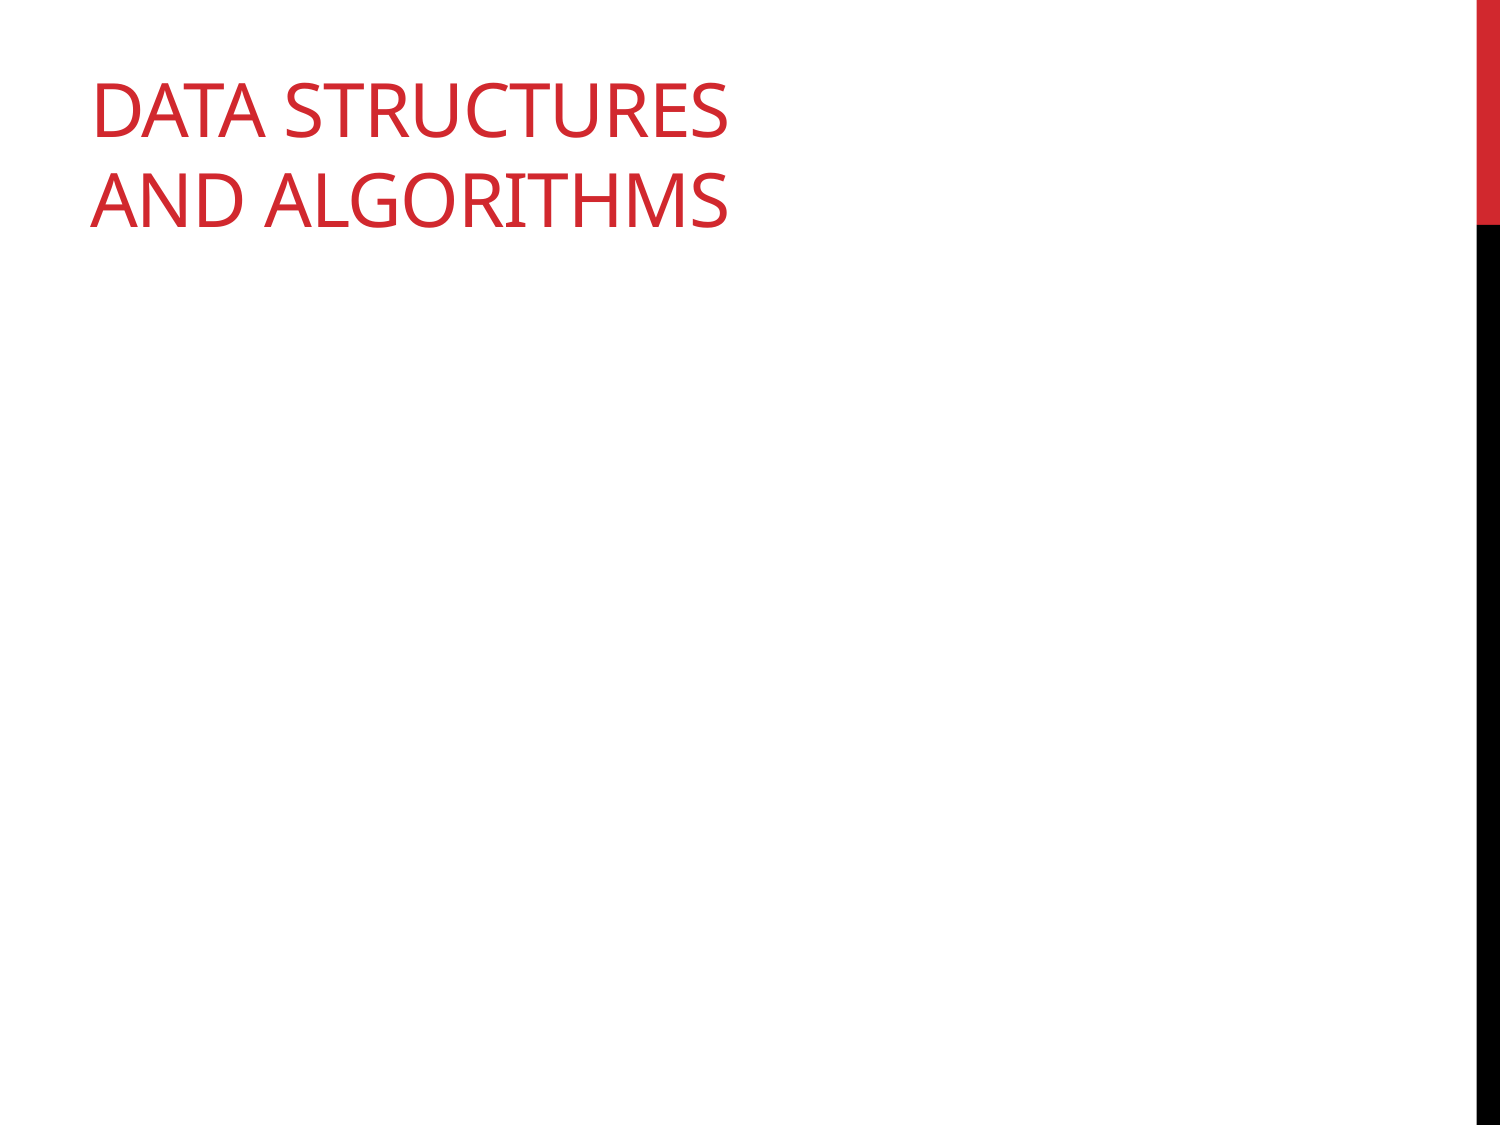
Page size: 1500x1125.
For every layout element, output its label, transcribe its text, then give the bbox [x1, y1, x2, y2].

title Data Structures and algorithms [75, 25, 1500, 250]
